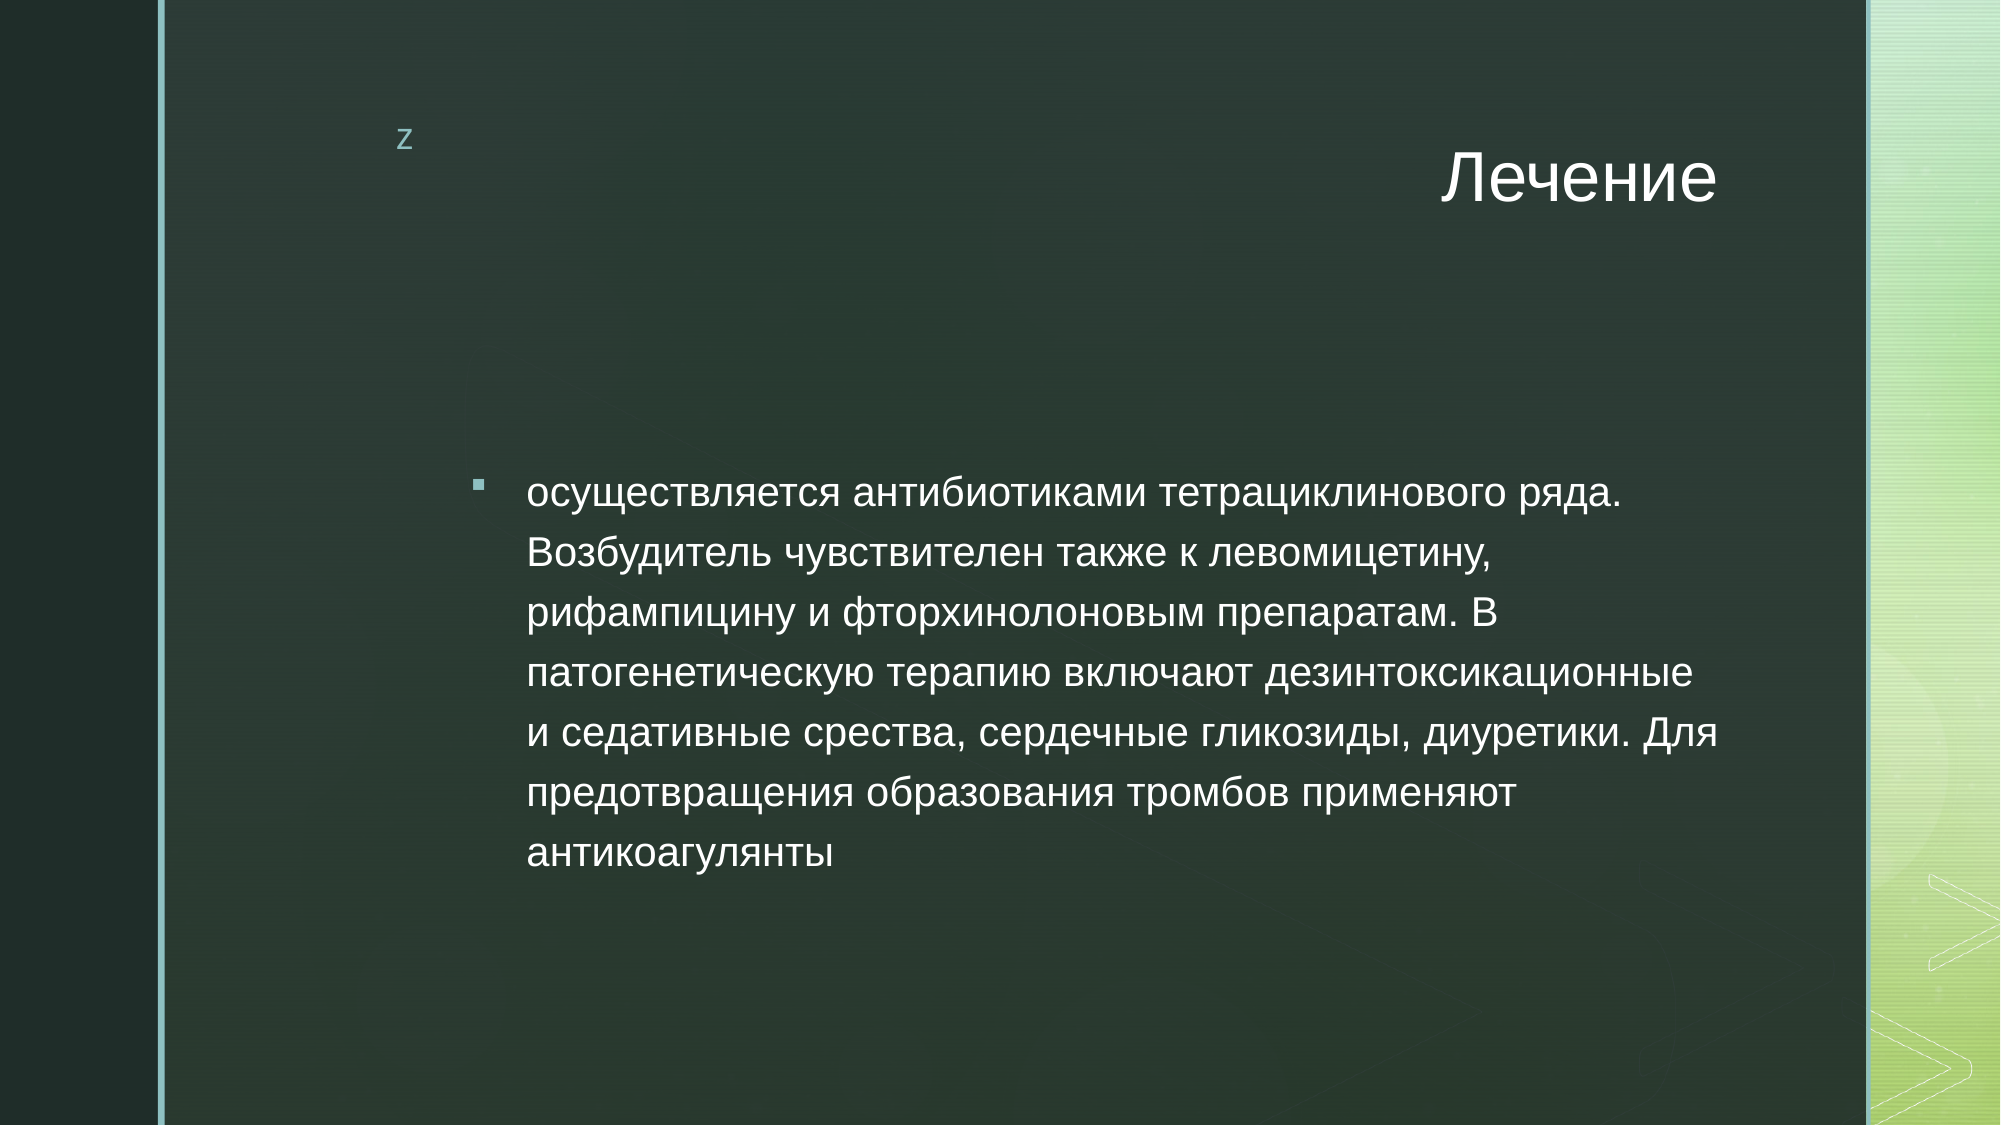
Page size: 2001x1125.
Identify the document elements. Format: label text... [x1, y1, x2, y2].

picture [1871, 0, 2001, 1125]
title Лечение [428, 132, 1734, 310]
list осуществляется антибиотиками тетрациклинового ряда. Возбудитель чувствителен также к левомицетину, рифампицину и фторхинолоновым препаратам. В патогенетическую терапию включают дезинтоксикационные и седативные срества, сердечные гликозиды, диуретики. Для предотвращения образования тромбов применяют антикоагулянты [454, 336, 1734, 993]
